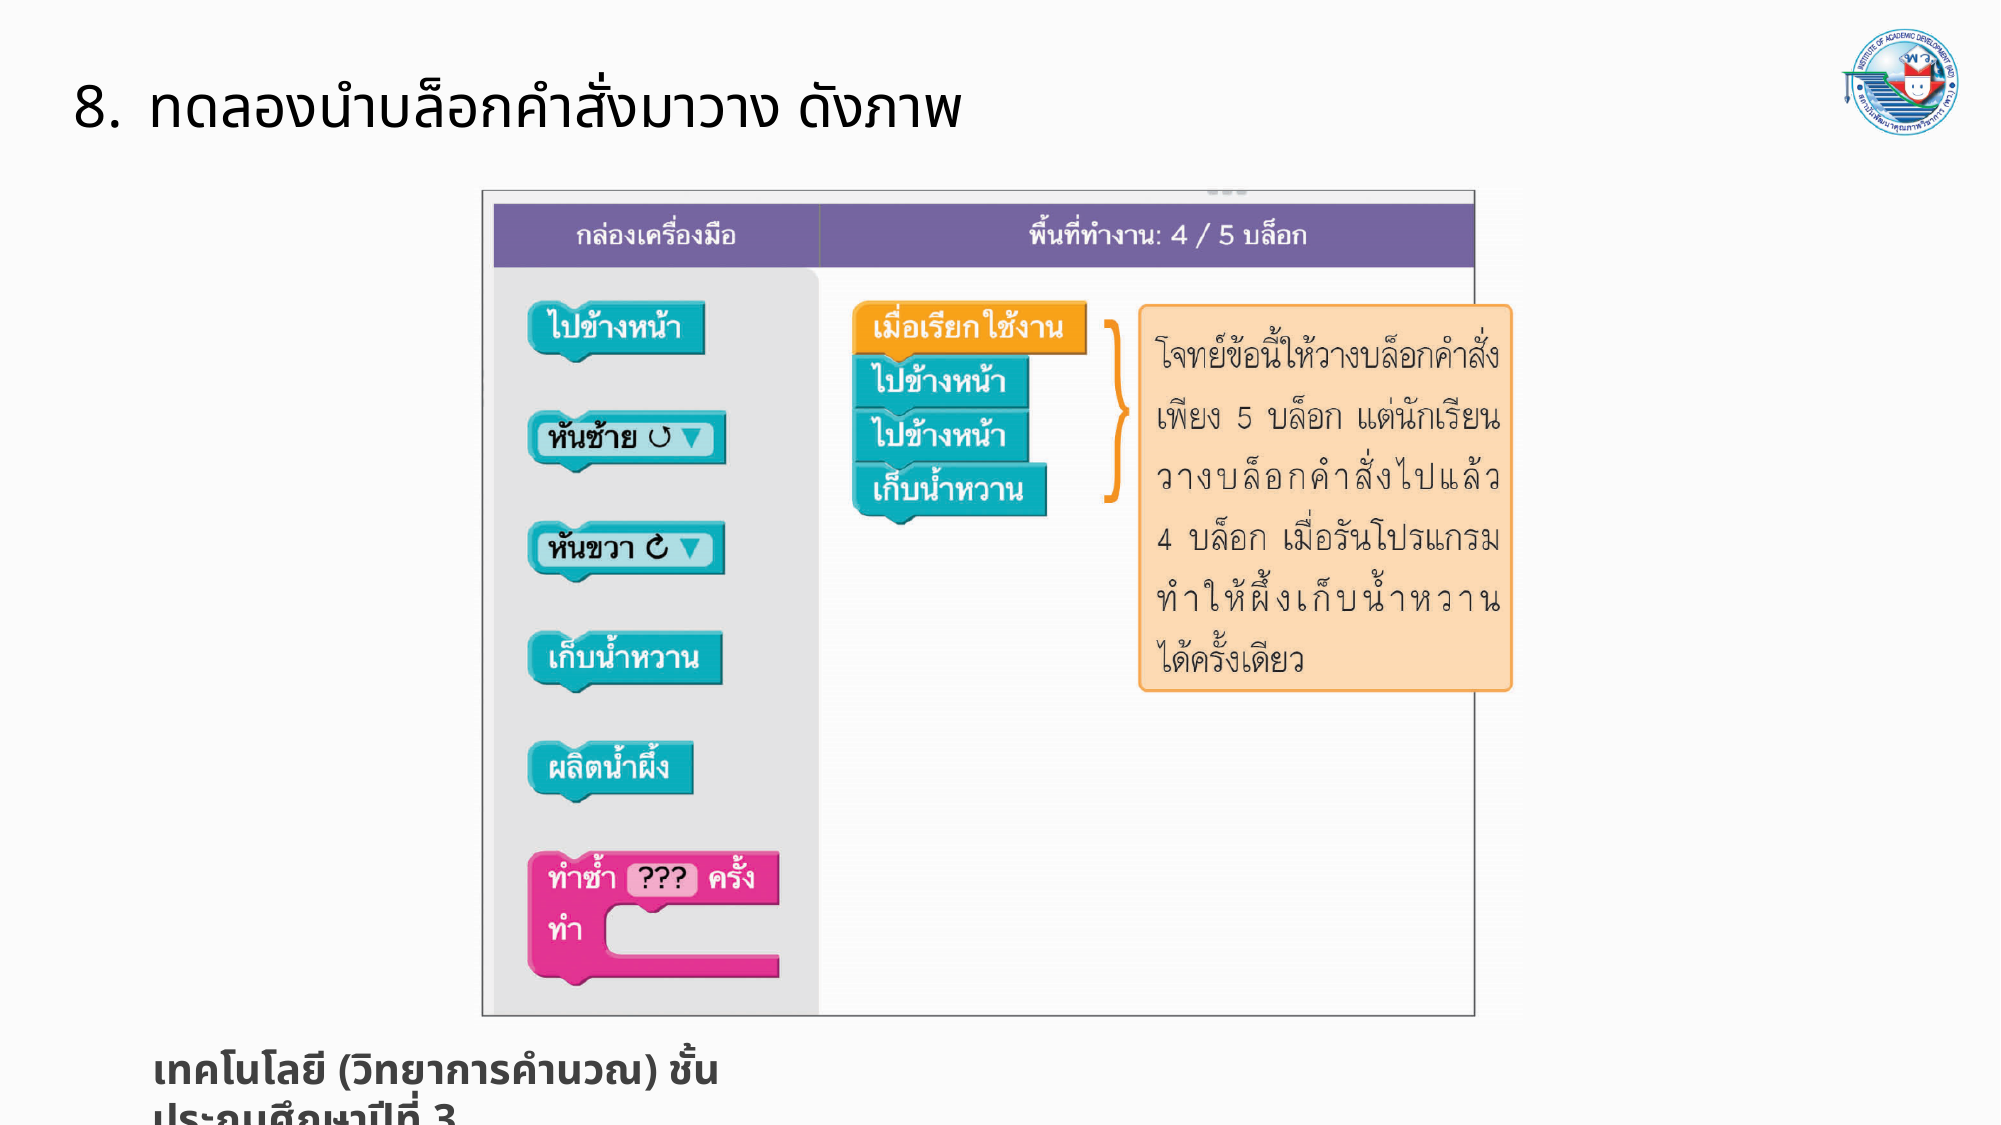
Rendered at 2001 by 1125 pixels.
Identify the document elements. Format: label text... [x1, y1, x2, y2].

footer เทคโนโลยี (วิทยาการคำนวณ) ชั้นประถมศึกษาปีที่ 3 [137, 1071, 813, 1115]
text_box ทดลองนำบล็อกคำสั่งมาวาง ดังภาพ [59, 62, 1777, 147]
picture [474, 184, 1523, 1025]
picture [1840, 27, 1960, 137]
